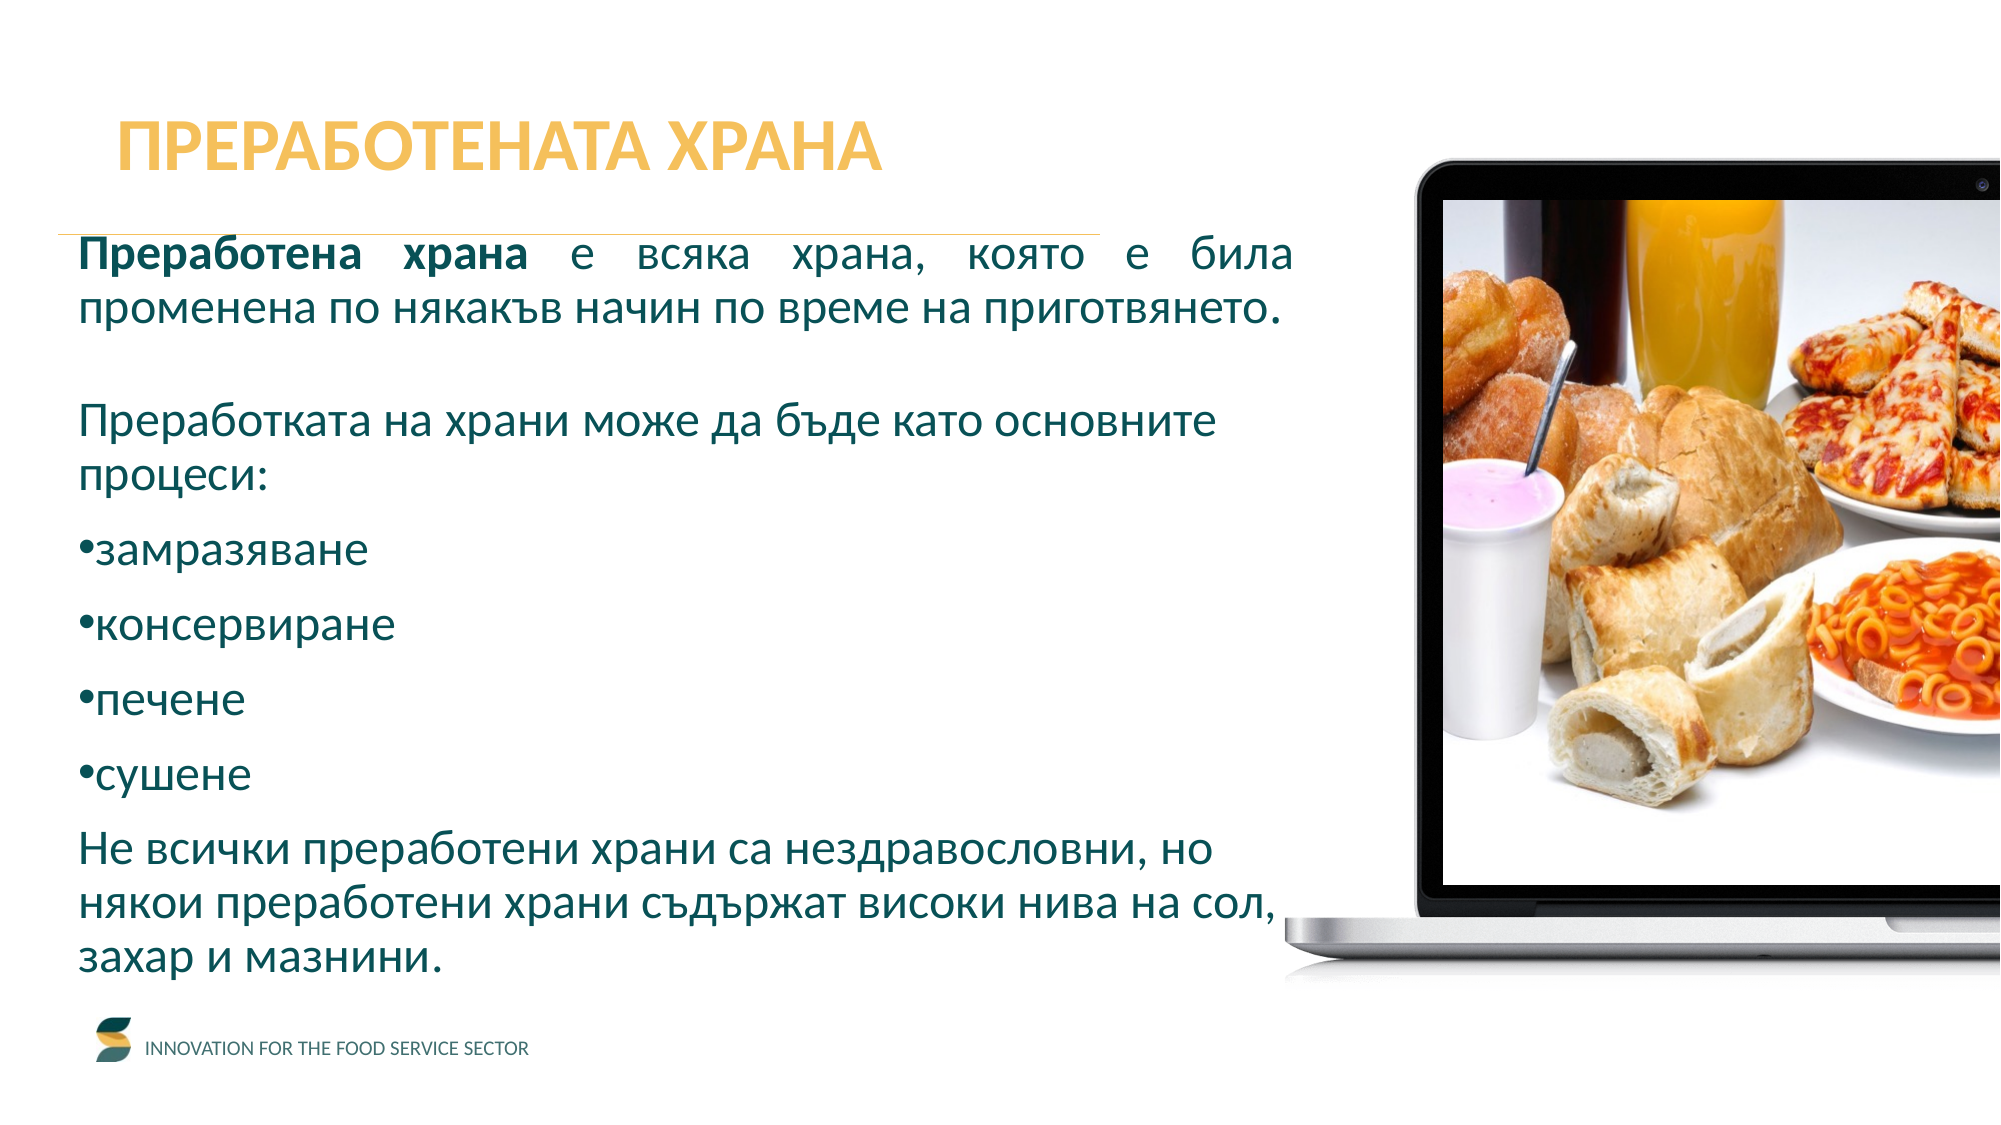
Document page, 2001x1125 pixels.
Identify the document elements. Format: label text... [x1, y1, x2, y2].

list Преработена храна е всяка храна, която е била променена по някакъв начин по време на приготвянето. Преработката на храни може да бъде като основните процеси: замразяване консервиране печене сушене Не всички преработени храни са нездравословни, но някои преработени храни съдържат високи нива на сол, захар и мазнини. [63, 218, 1310, 903]
picture [1218, 121, 2000, 1043]
picture [96, 1017, 131, 1062]
list ПРЕРАБОТЕНАТА ХРАНА [101, 98, 1060, 213]
